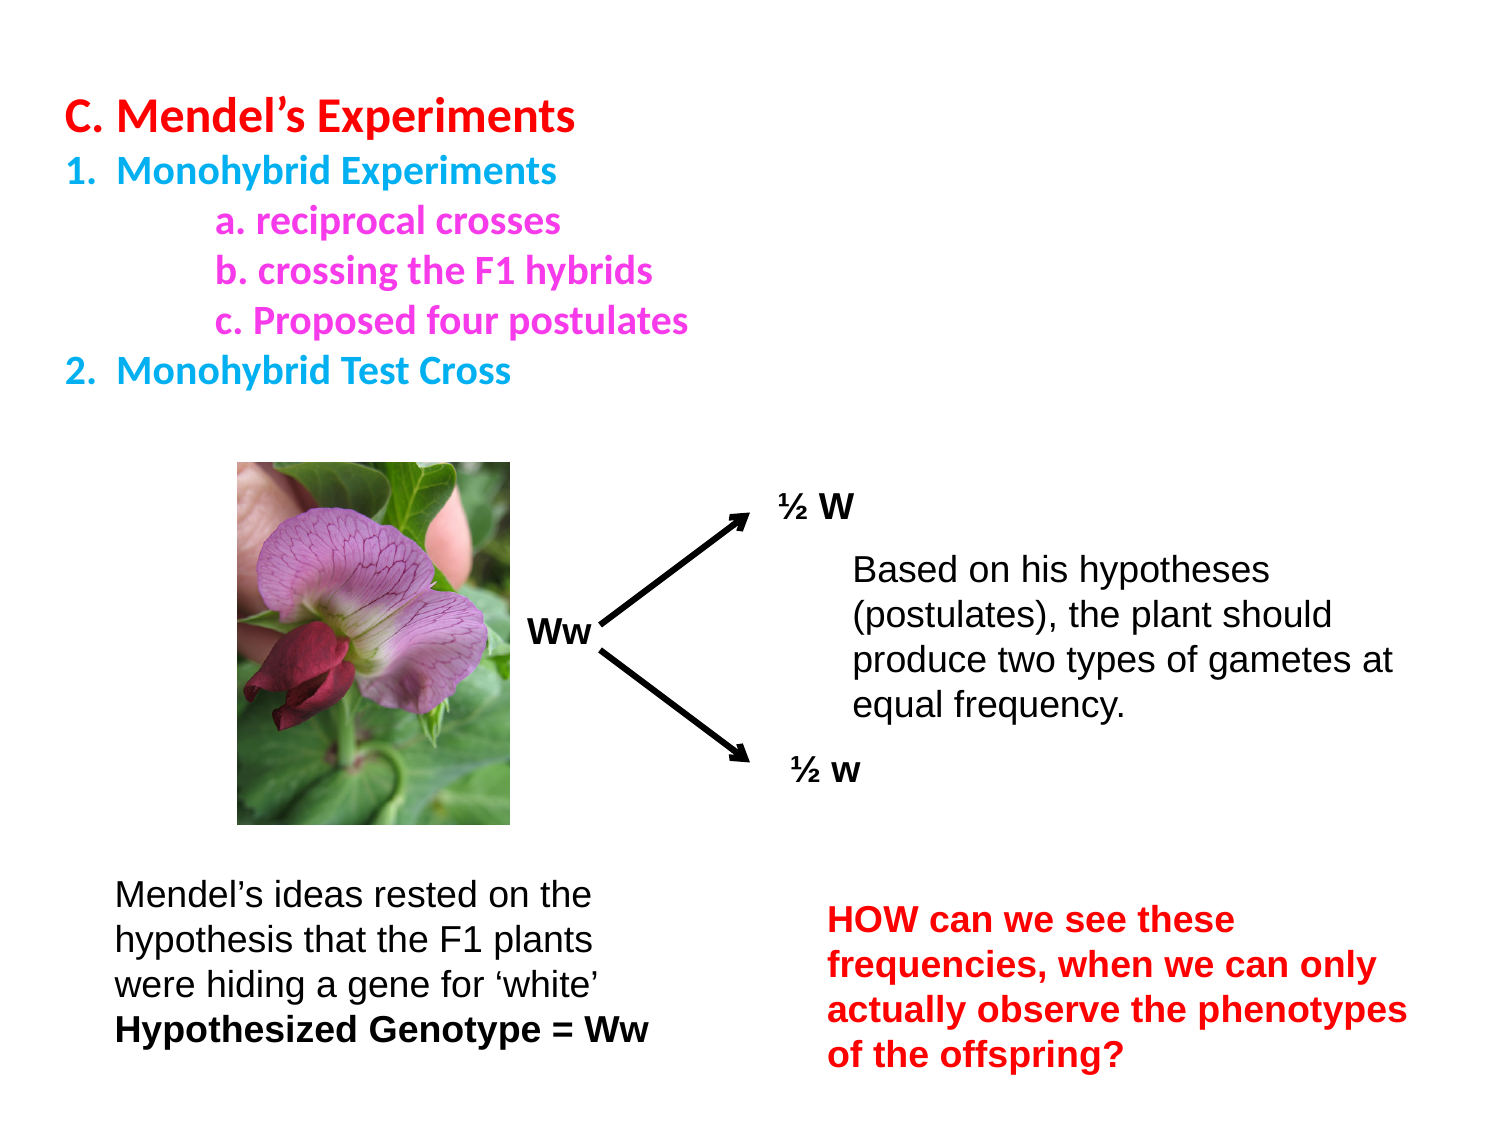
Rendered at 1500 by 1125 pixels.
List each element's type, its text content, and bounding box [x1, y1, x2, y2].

text_box HOW can we see these frequencies, when we can only actually observe the phenotypes of the offspring? [812, 887, 1425, 1083]
text_box ½ W [762, 474, 913, 535]
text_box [599, 649, 751, 763]
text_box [599, 512, 751, 626]
text_box Ww [513, 599, 675, 660]
text_box C. Mendel’s Experiments 1. Monohybrid Experiments a. reciprocal crosses b. crossing the F1 hybrids c. Proposed four postulates 2. Monohybrid Test Cross [49, 75, 963, 471]
text_box Based on his hypotheses (postulates), the plant should produce two types of gametes at equal frequency. [837, 537, 1425, 733]
text_box Mendel’s ideas rested on the hypothesis that the F1 plants were hiding a gene for ‘white’ Hypothesized Genotype = Ww [99, 862, 688, 1058]
text_box ½ w [774, 737, 900, 798]
picture [237, 462, 510, 826]
